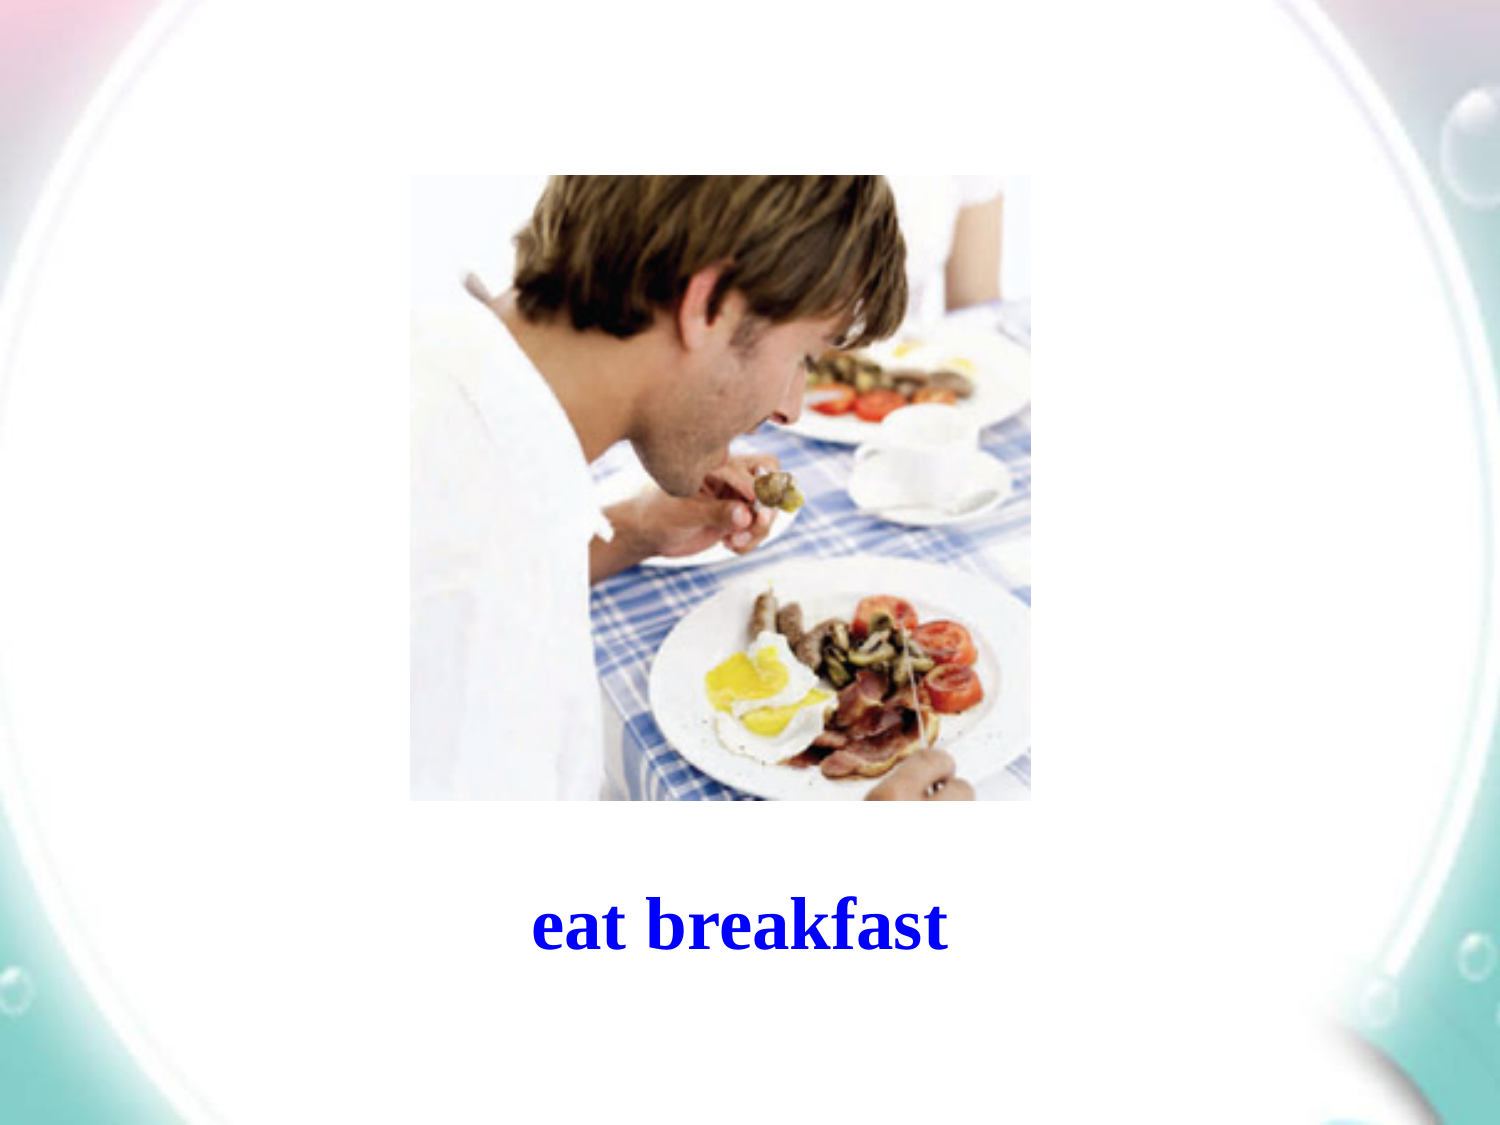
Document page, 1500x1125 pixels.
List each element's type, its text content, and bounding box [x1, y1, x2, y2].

picture [0, 0, 1500, 1125]
text_box eat breakfast [516, 867, 964, 972]
